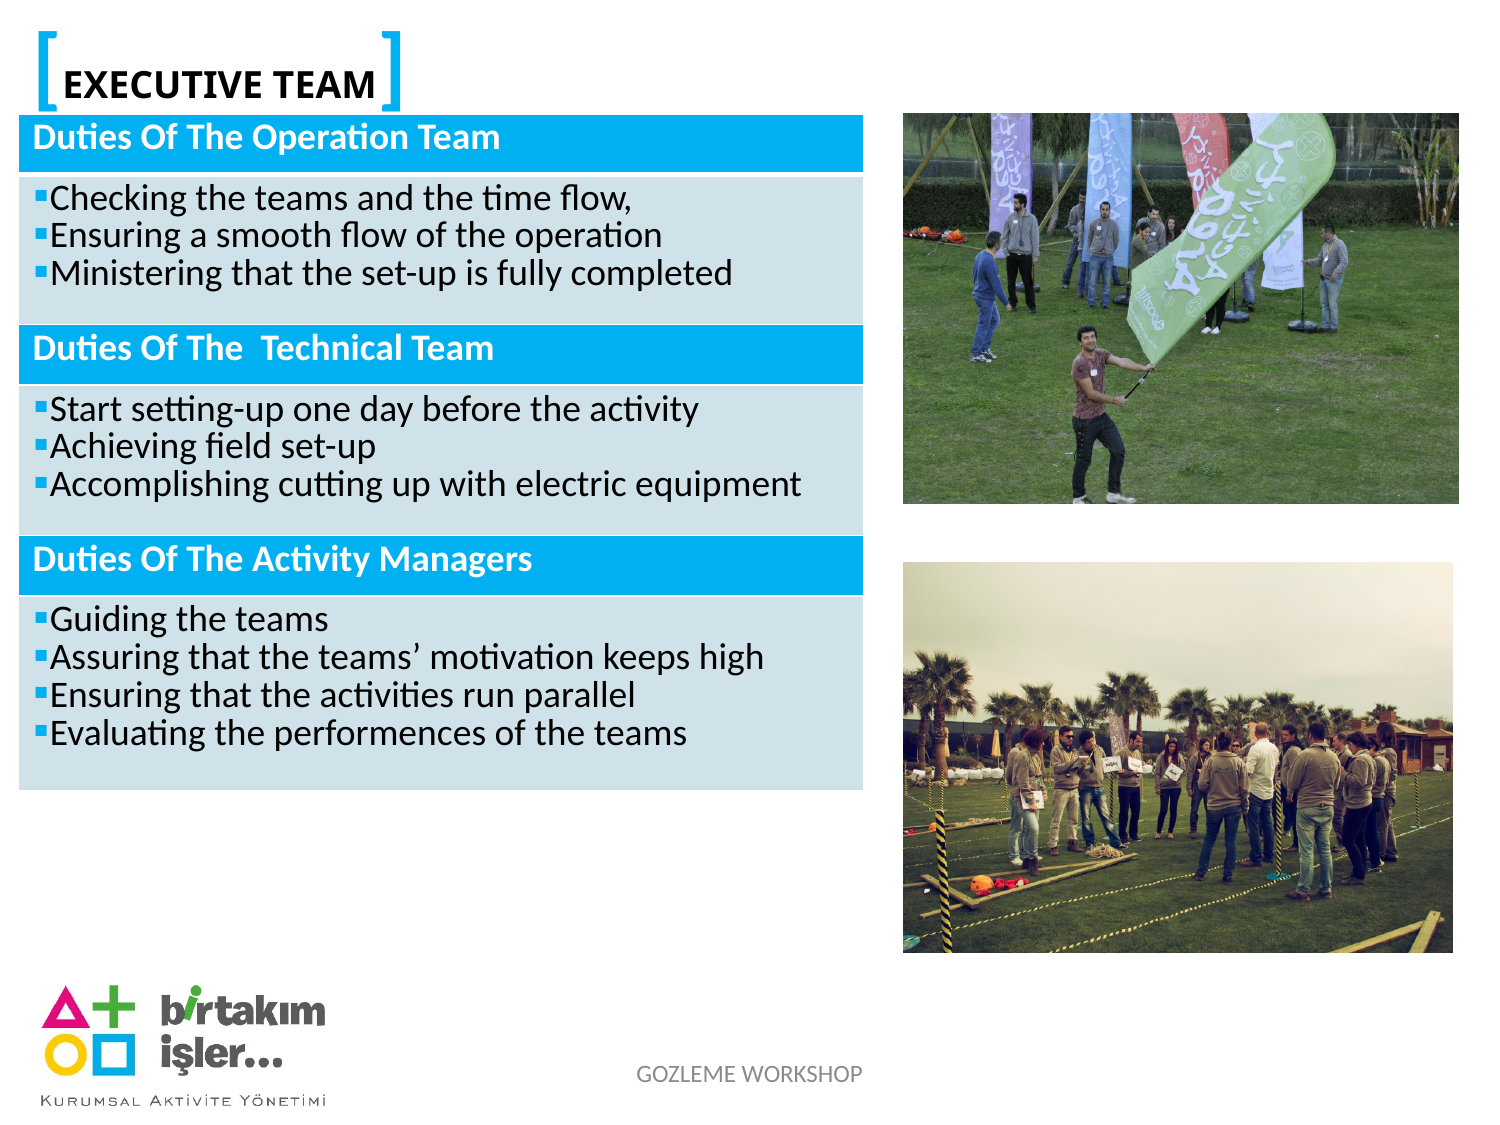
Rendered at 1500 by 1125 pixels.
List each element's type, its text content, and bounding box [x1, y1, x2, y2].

picture [903, 113, 1459, 504]
table_cell Duties Of The Activity Managers [19, 536, 863, 595]
picture [903, 562, 1454, 953]
table_cell Guiding the teams Assuring that the teams’ motivation keeps high Ensuring that the activities run parallel Evaluating the performences of the teams [19, 597, 863, 790]
picture [41, 985, 326, 1107]
footer GOZLEME WORKSHOP [512, 1042, 988, 1103]
table_cell Start setting-up one day before the activity Achieving field set-up Accomplishing cutting up with electric equipment [19, 386, 863, 535]
text_box [EXECUTIVE TEAM] [17, 0, 422, 113]
table_cell Duties Of The Technical Team [19, 325, 863, 384]
table_cell Checking the teams and the time flow, Ensuring a smooth flow of the operation Ministering that the set-up is fully completed [19, 177, 863, 324]
table_header Duties Of The Operation Team [19, 115, 863, 172]
